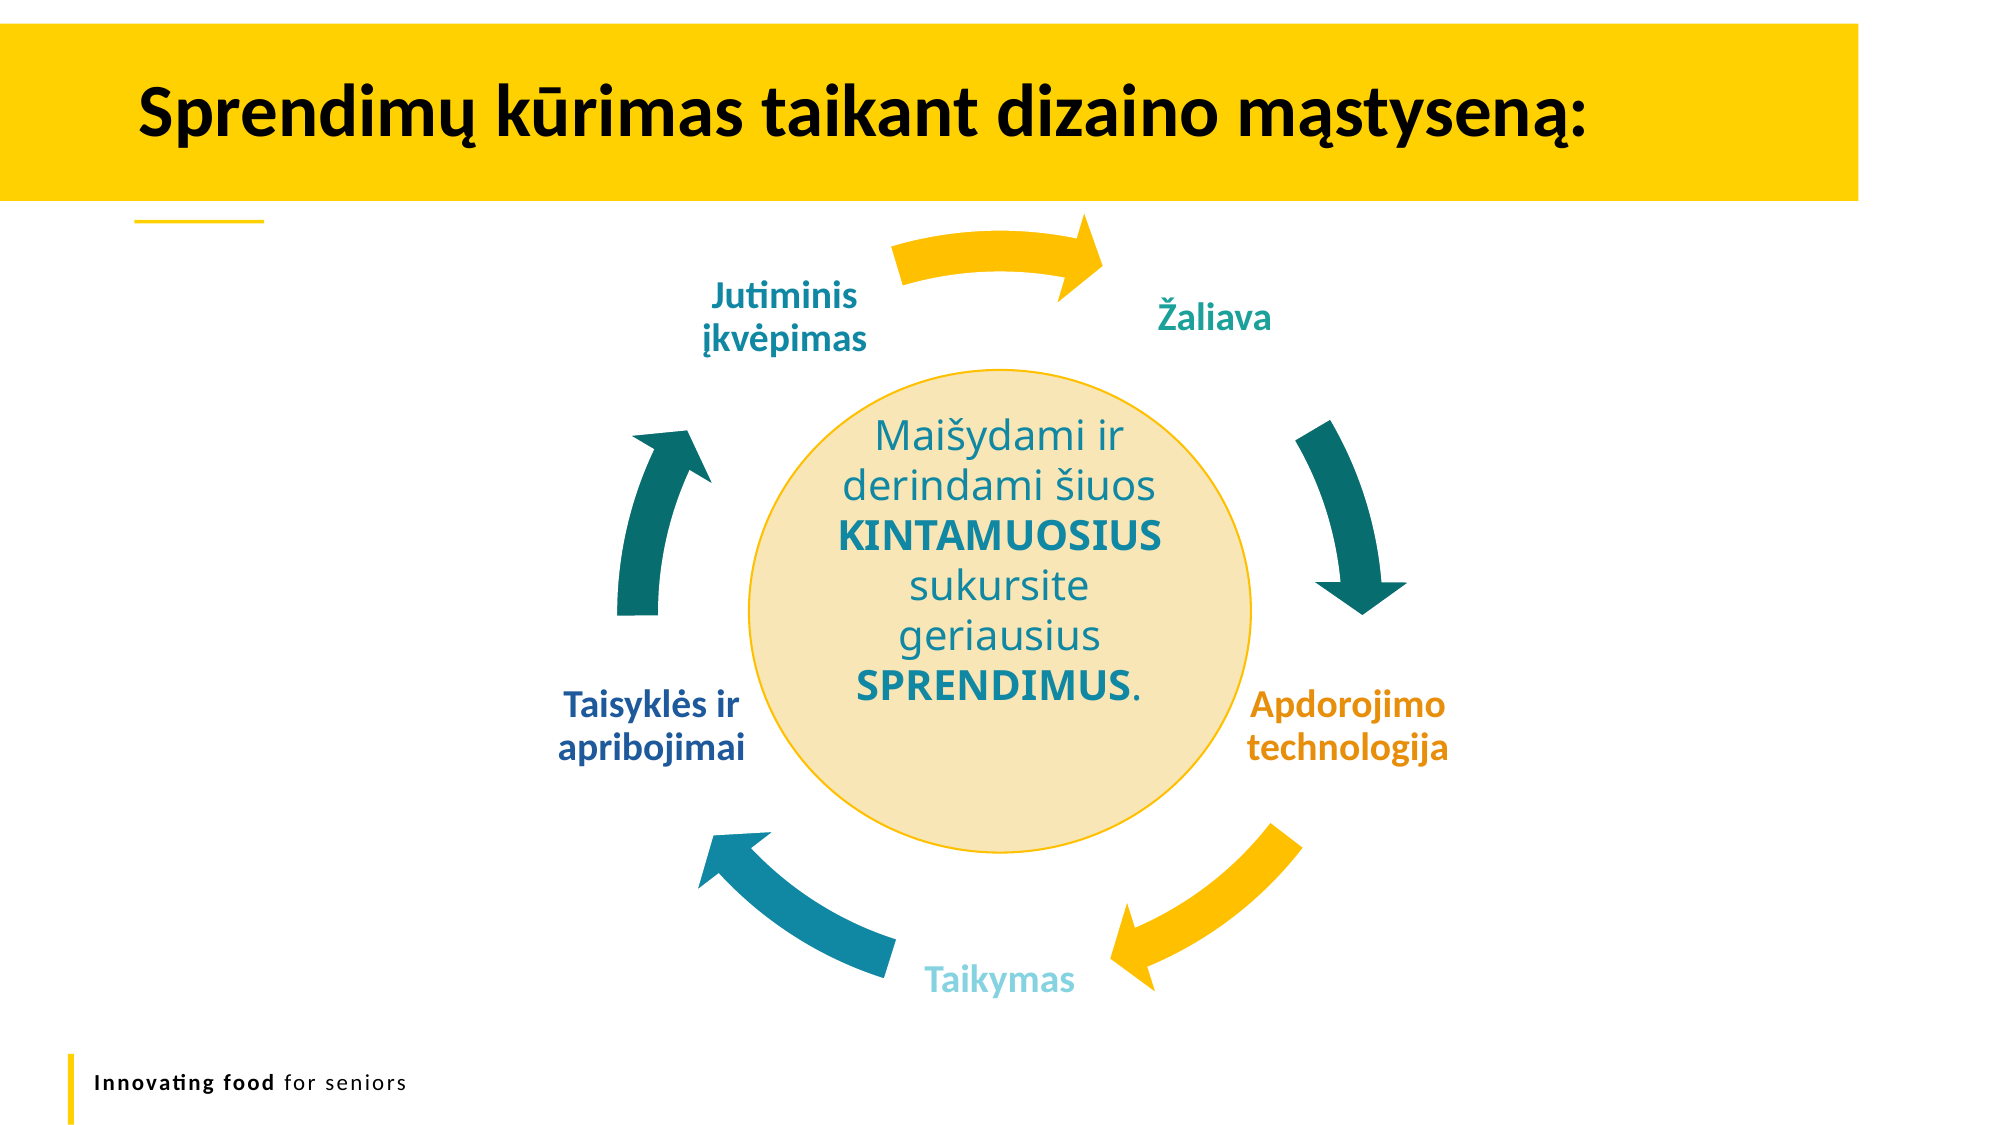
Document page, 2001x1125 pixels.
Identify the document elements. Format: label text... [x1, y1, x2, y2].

list Sprendimų kūrimas taikant dizaino mąstyseną: [0, 23, 1859, 201]
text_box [333, 200, 1667, 1090]
